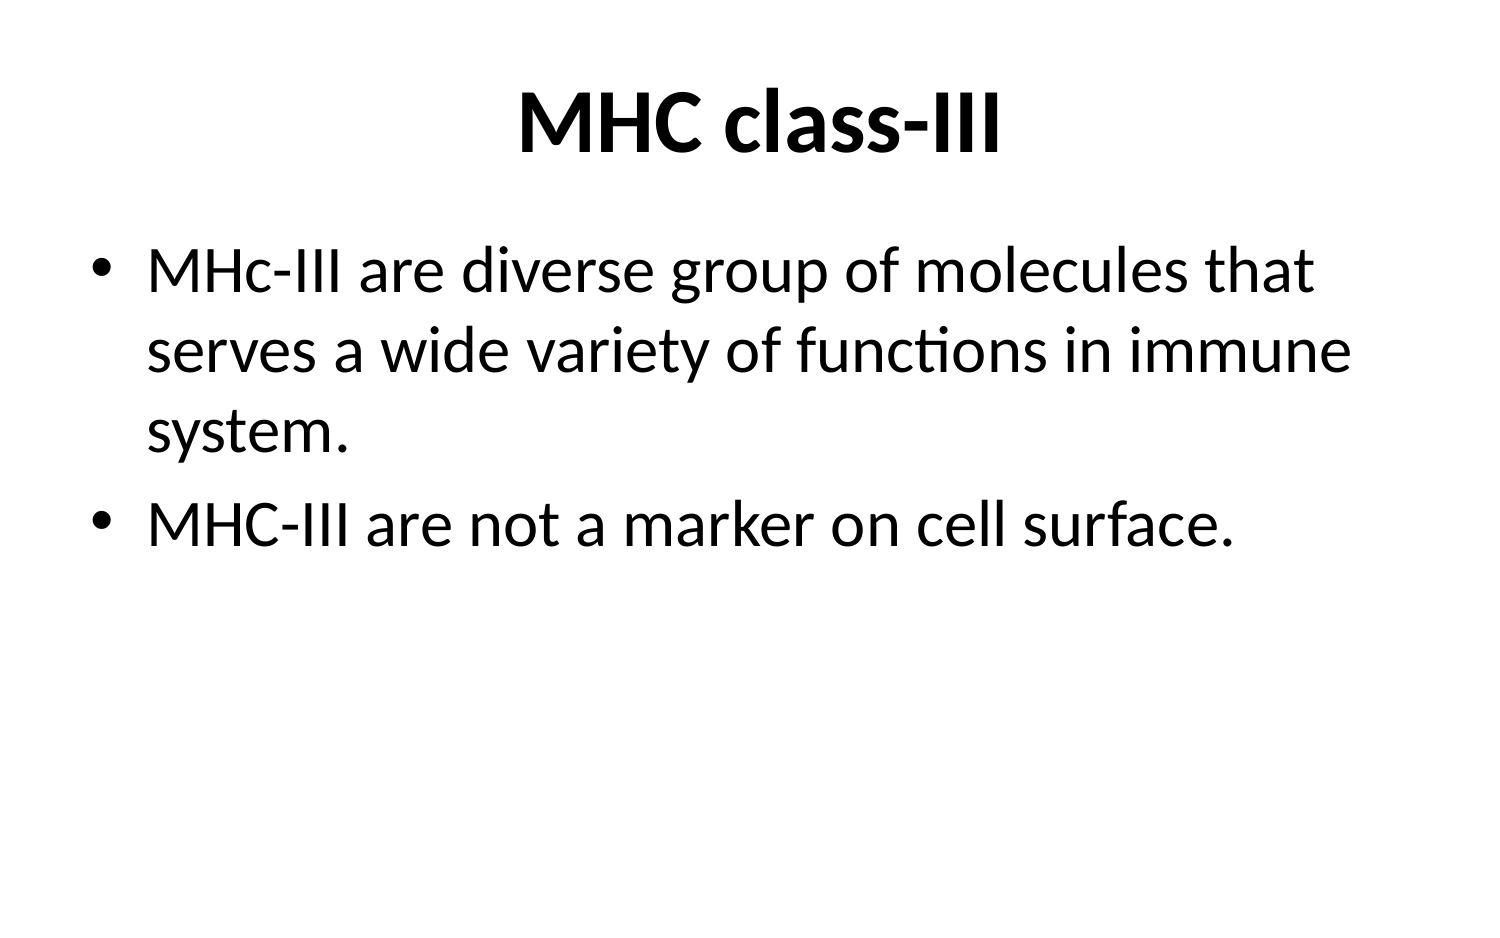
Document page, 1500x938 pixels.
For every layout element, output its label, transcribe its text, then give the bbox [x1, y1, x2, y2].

list MHc-III are diverse group of molecules that serves a wide variety of functions in immune system. MHC-III are not a marker on cell surface. [75, 218, 1425, 838]
title MHC class-III [75, 37, 1425, 194]
